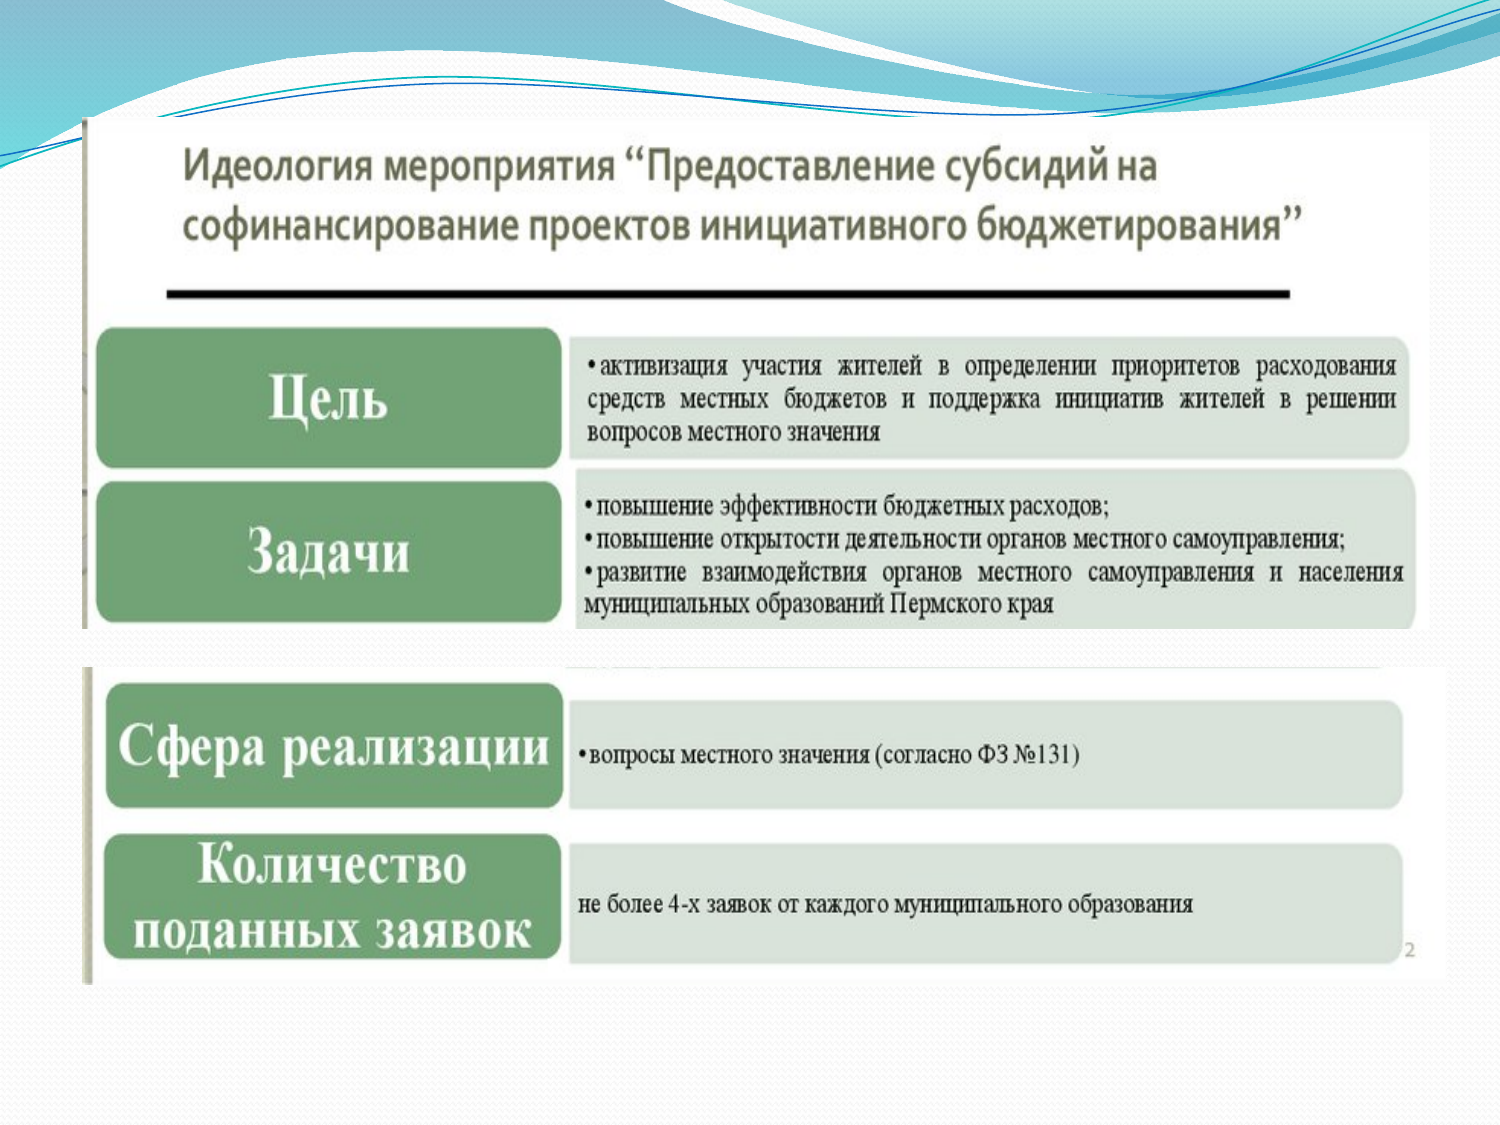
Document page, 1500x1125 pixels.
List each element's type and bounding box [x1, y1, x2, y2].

picture [81, 116, 1430, 630]
picture [81, 667, 1447, 985]
